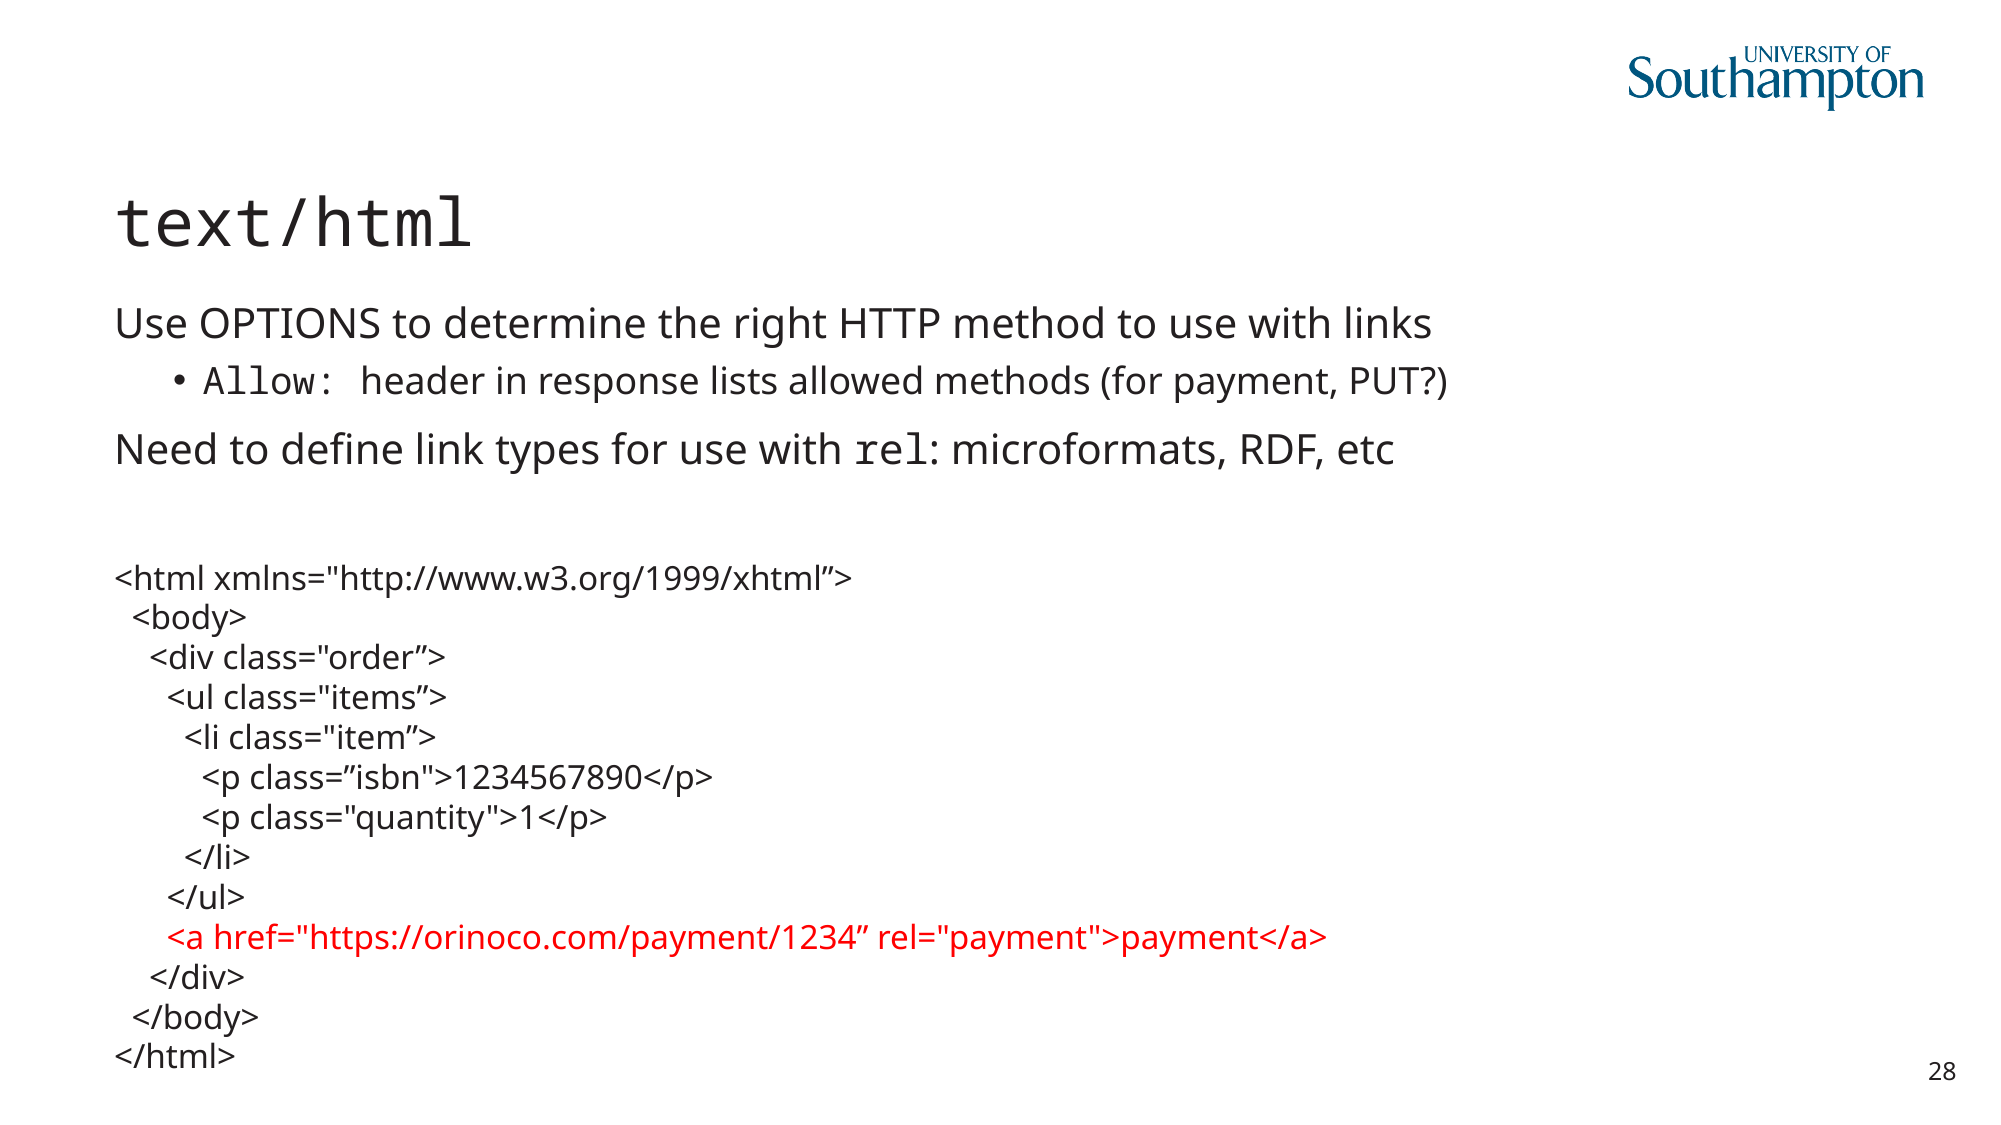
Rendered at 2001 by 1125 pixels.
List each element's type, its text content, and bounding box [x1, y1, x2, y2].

list Use OPTIONS to determine the right HTTP method to use with links Allow: header in response lists allowed methods (for payment, PUT?) Need to define link types for use with rel: microformats, RDF, etc [102, 290, 1898, 528]
picture [1629, 46, 1924, 111]
picture [1629, 71, 1648, 95]
picture [1869, 48, 1877, 60]
list <html xmlns="http://www.w3.org/1999/xhtml”> <body> <div class="order”> <ul class="items”> <li class="item”> <p class=”isbn">1234567890</p> <p class="quantity">1</p> </li> </ul> <a href="https://orinoco.com/payment/1234” rel="payment">payment</a> </div> </body> </html> [102, 550, 1898, 1024]
title text/html [102, 113, 1898, 268]
